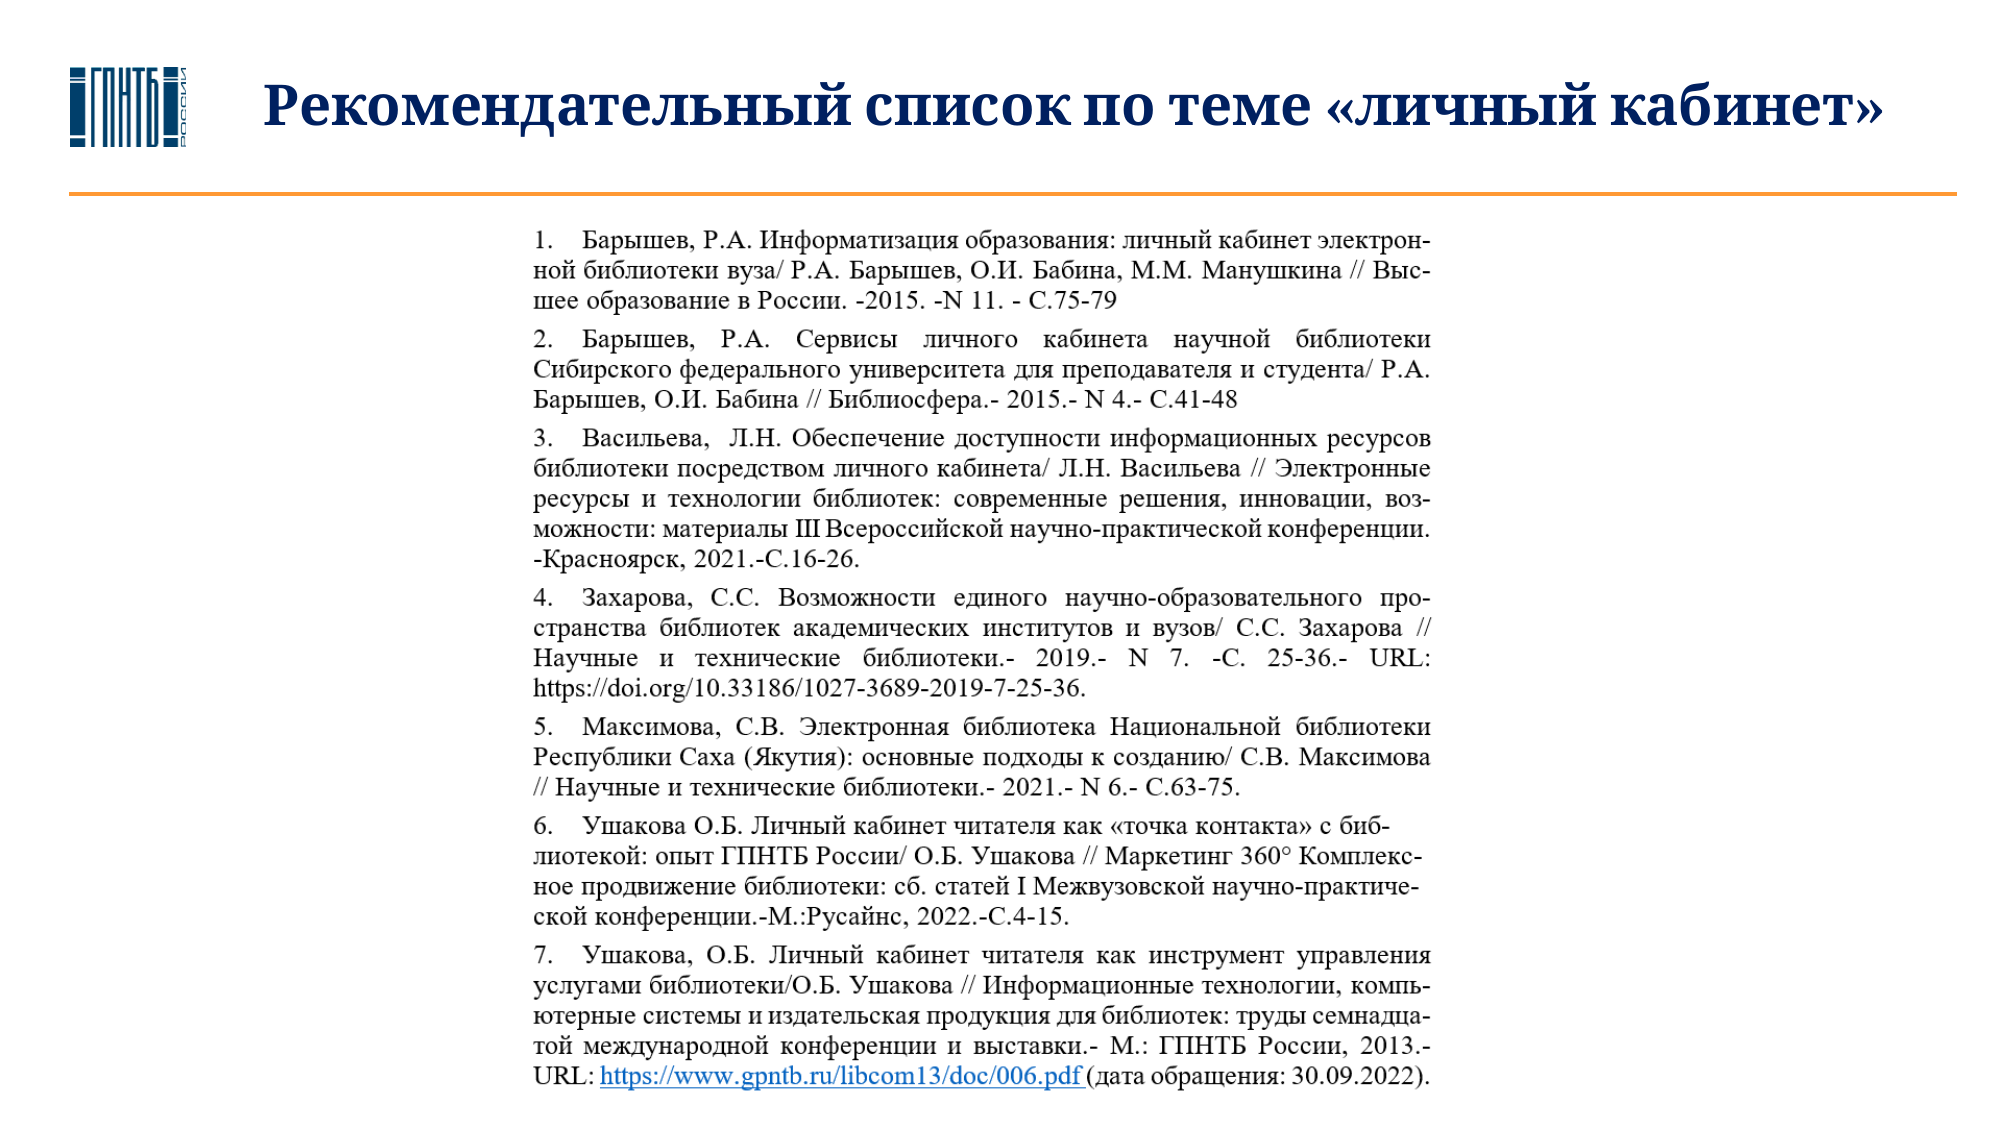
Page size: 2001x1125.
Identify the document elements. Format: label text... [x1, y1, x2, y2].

text_box Рекомендательный список по теме «личный кабинет» [243, 43, 1927, 171]
picture [70, 67, 186, 147]
picture [527, 217, 1451, 1105]
text_box [274, 27, 1957, 155]
